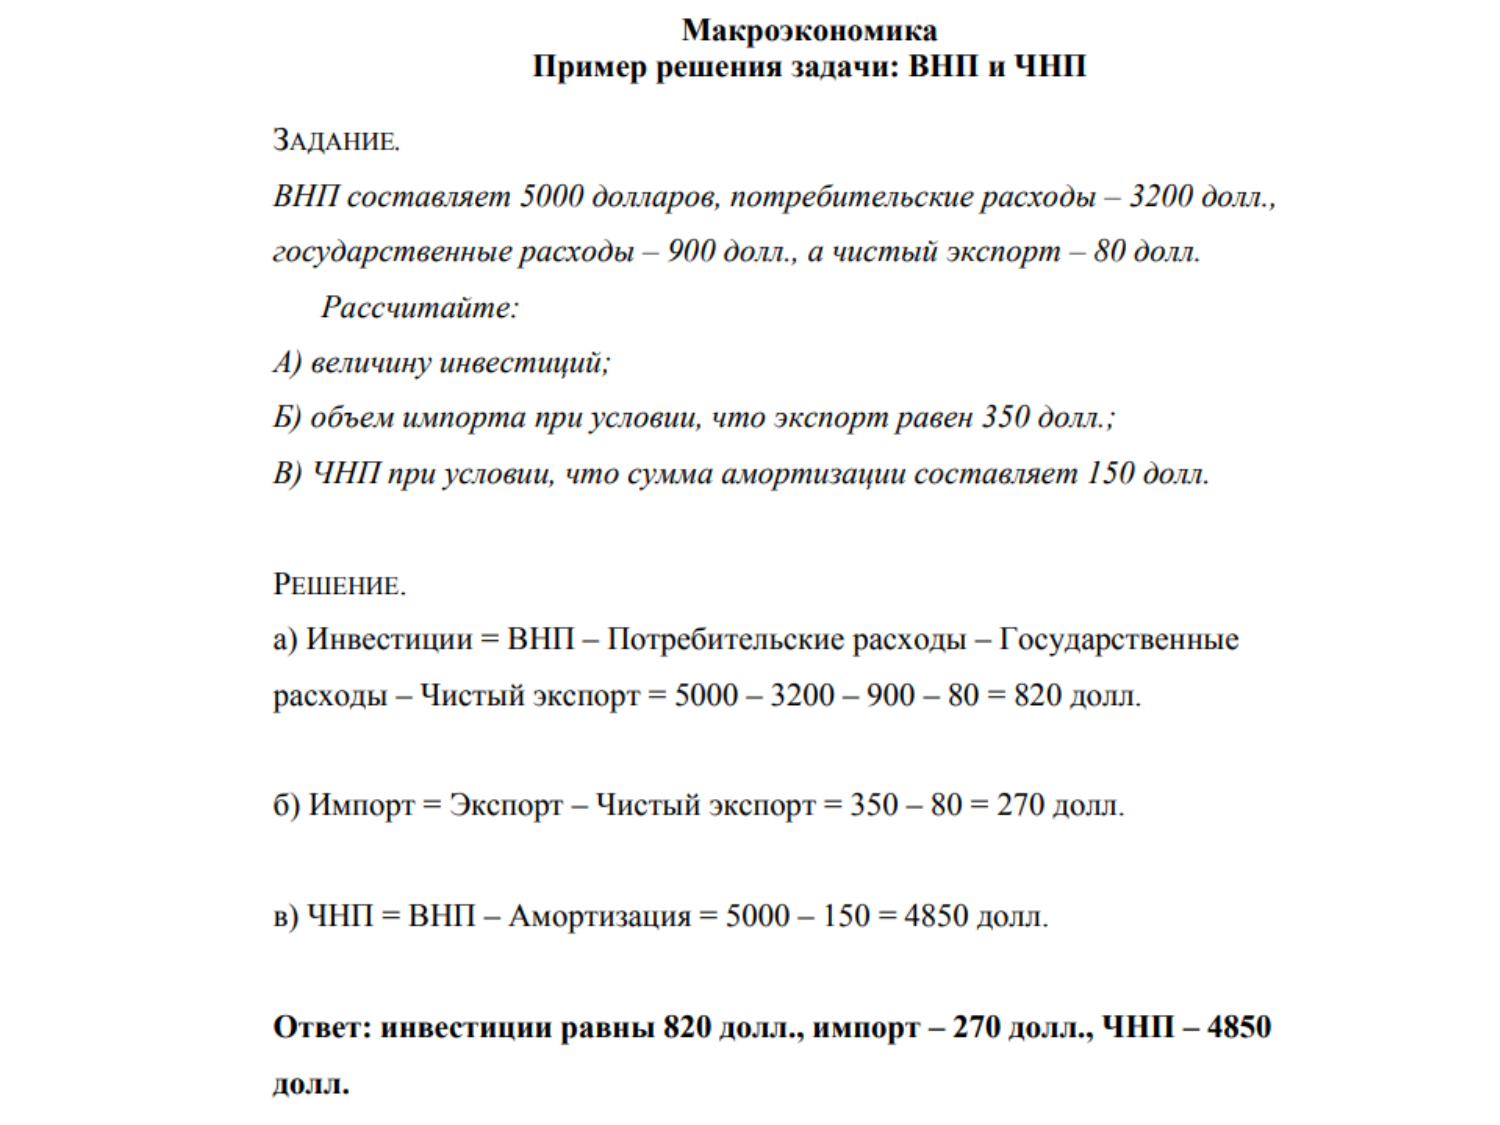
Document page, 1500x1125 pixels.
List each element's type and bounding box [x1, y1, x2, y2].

picture [180, 14, 1320, 1111]
